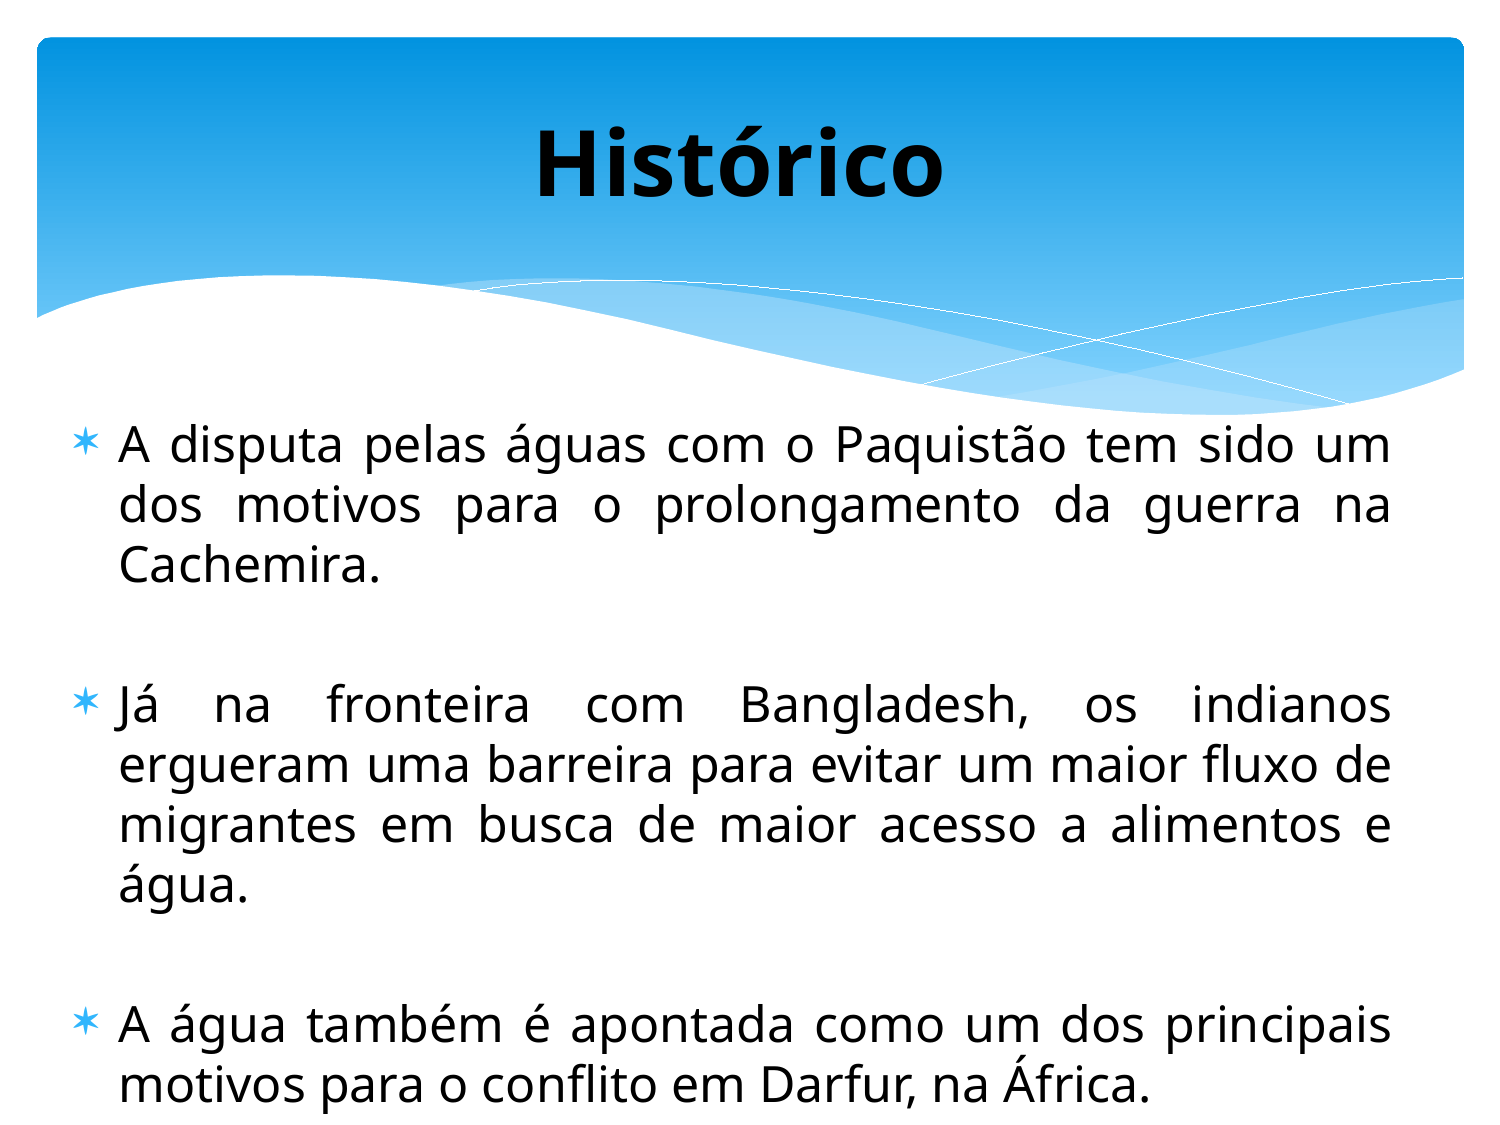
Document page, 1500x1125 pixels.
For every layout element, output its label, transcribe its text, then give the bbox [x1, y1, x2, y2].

list A disputa pelas águas com o Paquistão tem sido um dos motivos para o prolongamento da guerra na Cachemira. Já na fronteira com Bangladesh, os indianos ergueram uma barreira para evitar um maior fluxo de migrantes em busca de maior acesso a alimentos e água. A água também é apontada como um dos principais motivos para o conflito em Darfur, na África. [58, 404, 1409, 1125]
title Histórico [64, 66, 1415, 254]
